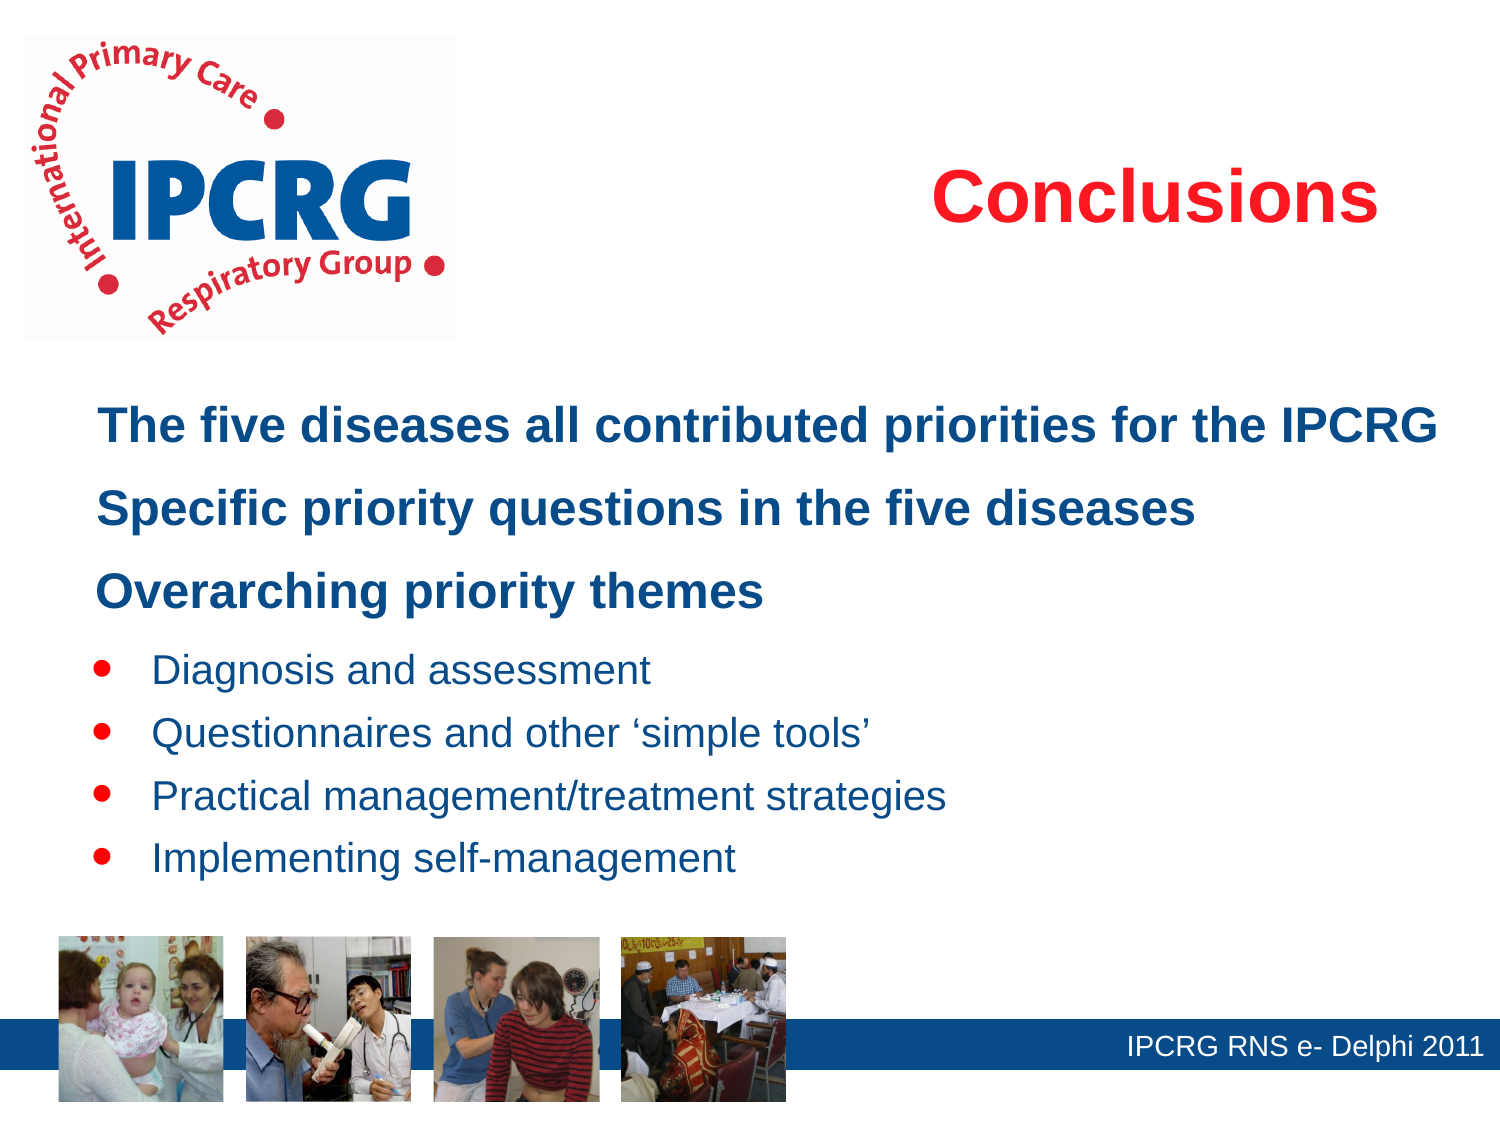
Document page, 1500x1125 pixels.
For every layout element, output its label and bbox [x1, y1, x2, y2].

text_box [76, 550, 1424, 891]
picture [23, 34, 458, 140]
text_box [0, 140, 1500, 1106]
